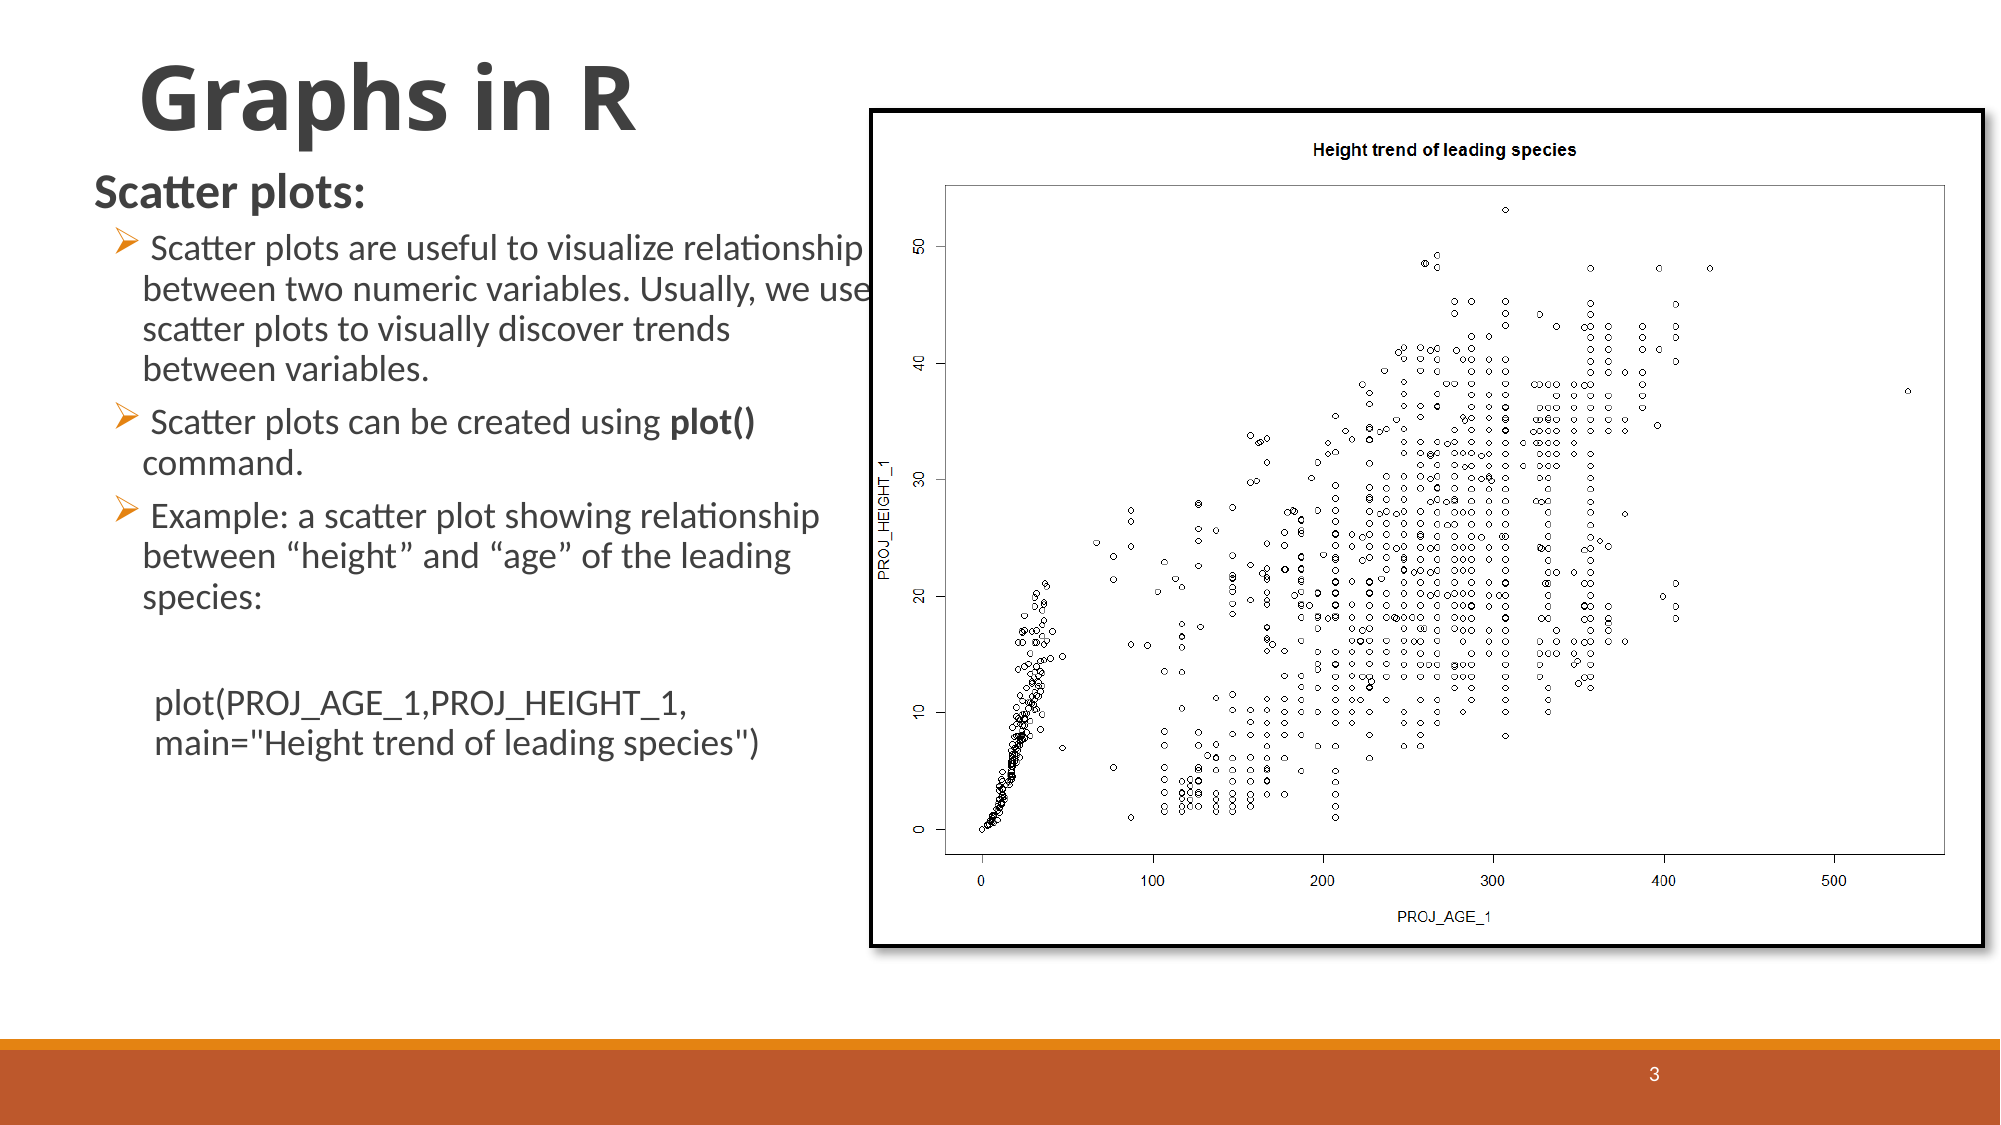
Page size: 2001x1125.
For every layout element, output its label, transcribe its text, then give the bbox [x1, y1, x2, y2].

slide_number 3 [1575, 1042, 1675, 1103]
list Scatter plots: Scatter plots are useful to visualize relationship between two numeric variables. Usually, we use scatter plots to visually discover trends between variables. Scatter plots can be created using plot() command. Example: a scatter plot showing relationship between “height” and “age” of the leading species: plot(PROJ_AGE_1,PROJ_HEIGHT_1, main="Height trend of leading species") [79, 158, 868, 944]
title Graphs in R [122, 0, 1692, 157]
picture [872, 111, 1982, 945]
